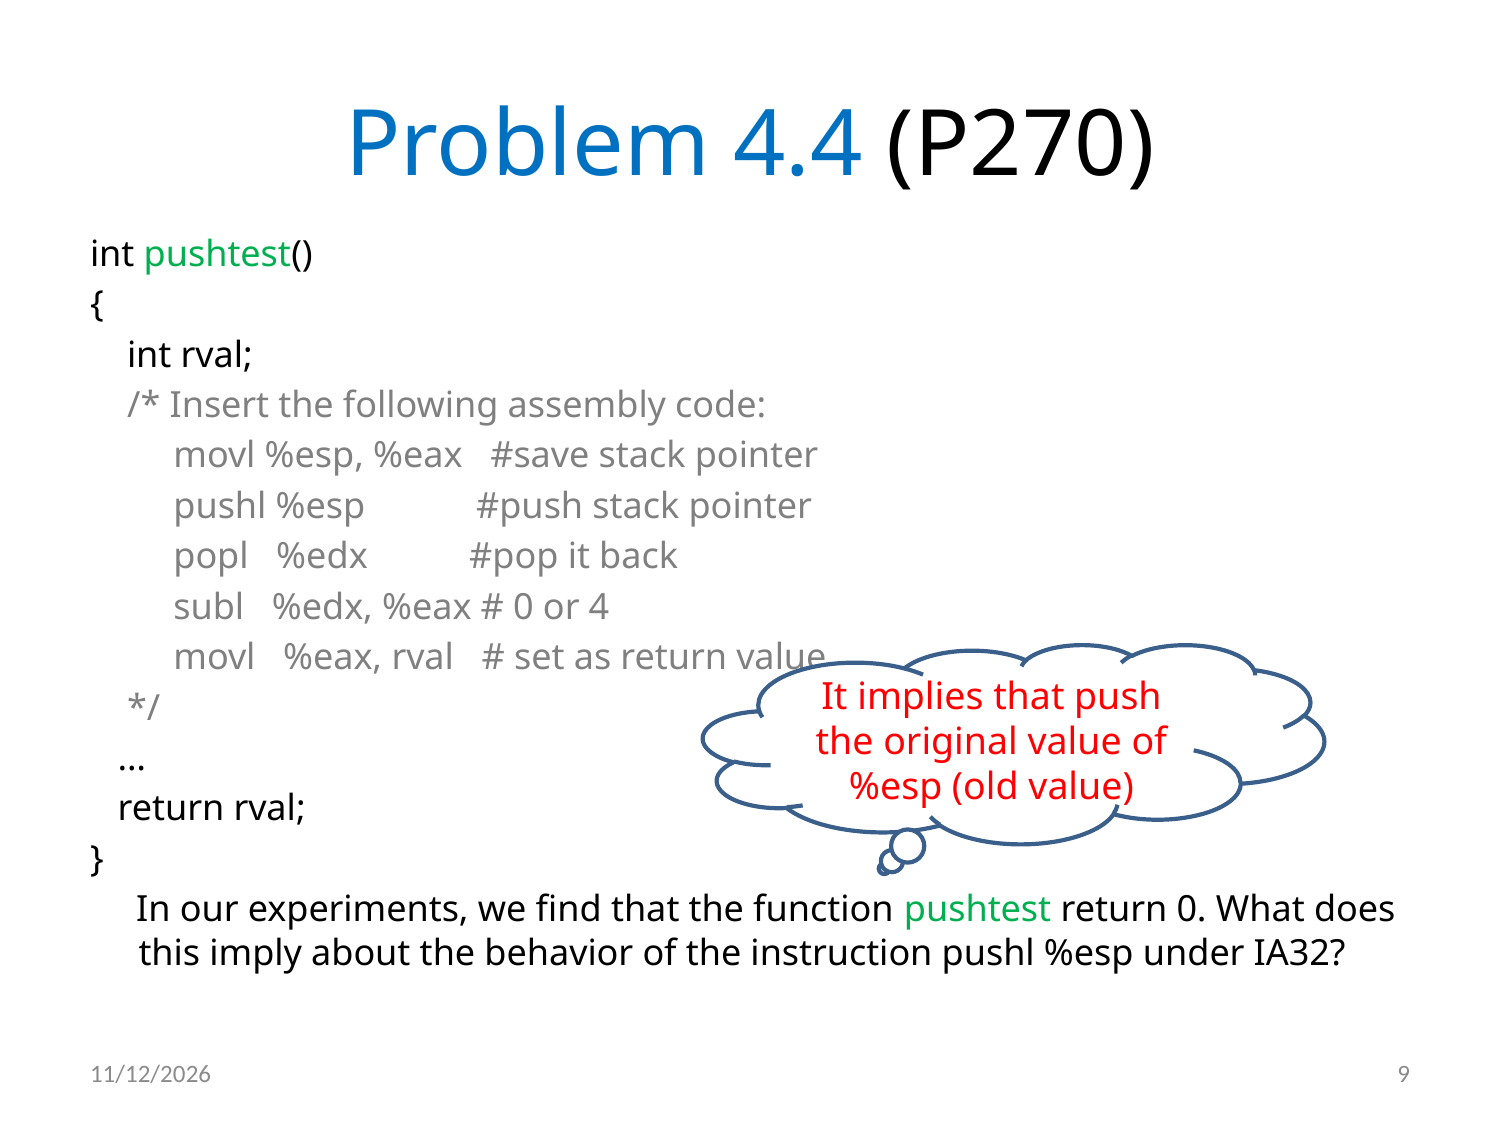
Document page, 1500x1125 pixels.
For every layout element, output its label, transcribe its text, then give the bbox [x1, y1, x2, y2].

title Problem 4.4 (P270) [75, 45, 1425, 222]
slide_number 9 [1074, 1042, 1425, 1103]
text_box It implies that push the original value of %esp (old value) [700, 643, 1327, 877]
list int pushtest() { int rval; /* Insert the following assembly code: movl %esp, %eax #save stack pointer pushl %esp #push stack pointer popl %edx #pop it back subl %edx, %eax # 0 or 4 movl %eax, rval # set as return value */ … return rval; } In our experiments, we find that the function pushtest return 0. What does this imply about the behavior of the instruction pushl %esp under IA32? [75, 222, 1425, 1032]
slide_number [75, 1042, 425, 1103]
